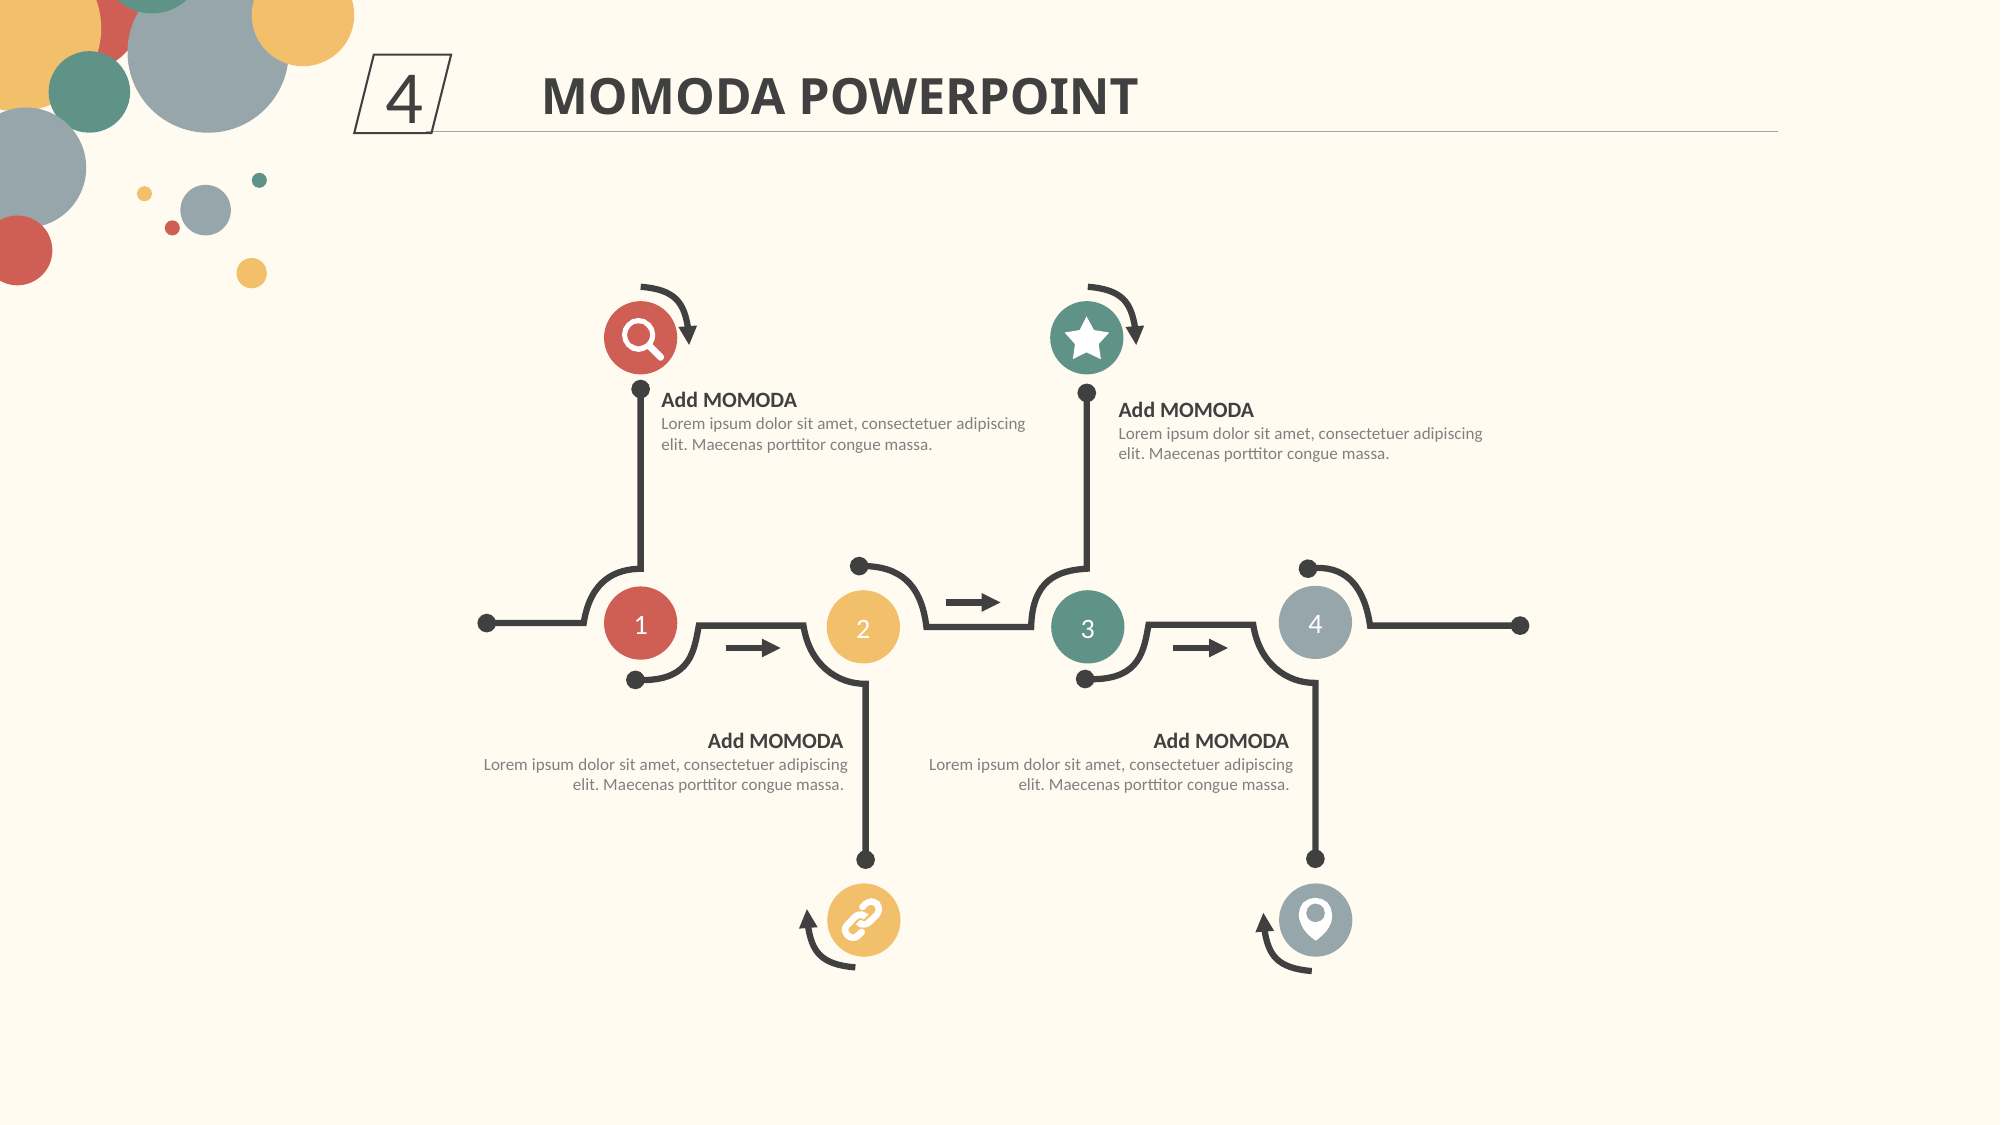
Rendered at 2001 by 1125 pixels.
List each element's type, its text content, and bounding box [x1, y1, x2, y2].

text_box Add MOMODA Lorem ipsum dolor sit amet, consectetuer adipiscing elit. Maecenas porttitor congue massa. [1103, 388, 1520, 471]
text_box 4 [1277, 584, 1354, 661]
text_box [841, 898, 883, 941]
text_box [629, 624, 872, 866]
text_box [1049, 300, 1125, 376]
text_box [1078, 623, 1322, 865]
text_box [0, 0, 355, 289]
text_box Add MOMODA Lorem ipsum dolor sit amet, consectetuer adipiscing elit. Maecenas porttitor congue massa. [646, 378, 1063, 461]
text_box [1257, 912, 1312, 973]
text_box [1298, 897, 1333, 941]
text_box [1064, 316, 1110, 360]
text_box 1 [602, 585, 679, 661]
text_box 4 [355, 53, 453, 135]
text_box MOMODA POWERPOINT [526, 57, 1296, 131]
text_box 3 [1050, 589, 1126, 665]
text_box Add MOMODA Lorem ipsum dolor sit amet, consectetuer adipiscing elit. Maecenas porttitor congue massa. [895, 719, 1309, 802]
text_box 2 [825, 589, 902, 665]
text_box [801, 909, 856, 969]
text_box [480, 382, 646, 630]
text_box [852, 386, 1093, 628]
text_box [1301, 562, 1527, 632]
text_box [621, 317, 665, 361]
text_box Add MOMODA Lorem ipsum dolor sit amet, consectetuer adipiscing elit. Maecenas porttitor congue massa. [450, 719, 864, 802]
text_box [826, 882, 902, 958]
text_box [602, 300, 679, 376]
text_box [1278, 882, 1354, 958]
text_box [1087, 285, 1142, 345]
text_box [640, 285, 695, 345]
